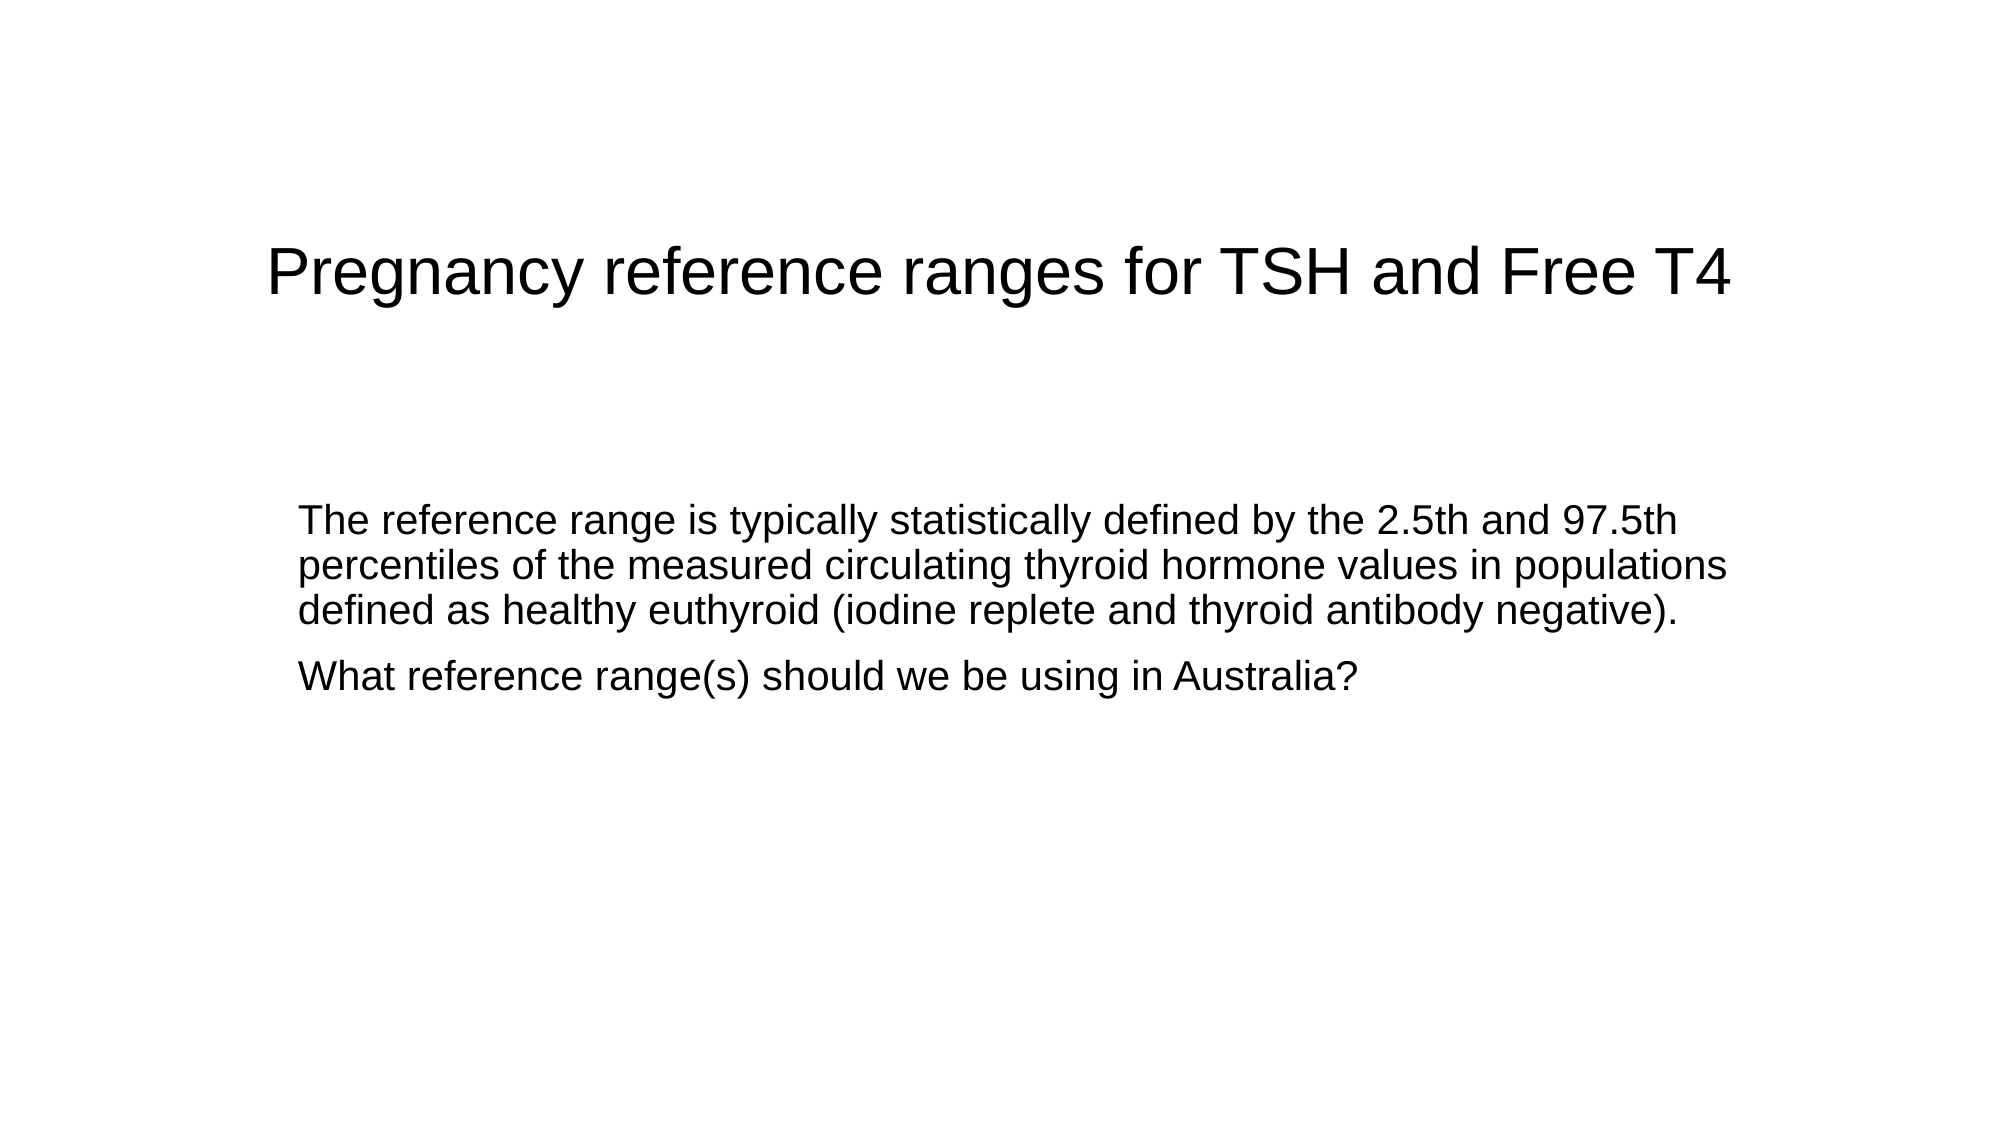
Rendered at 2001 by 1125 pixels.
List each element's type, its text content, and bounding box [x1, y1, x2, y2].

title Pregnancy reference ranges for TSH and Free T4 [249, 112, 1750, 317]
subtitle The reference range is typically statistically defined by the 2.5th and 97.5th percentiles of the measured circulating thyroid hormone values in populations defined as healthy euthyroid (iodine replete and thyroid antibody negative). What reference range(s) should we be using in Australia? [282, 490, 1783, 763]
